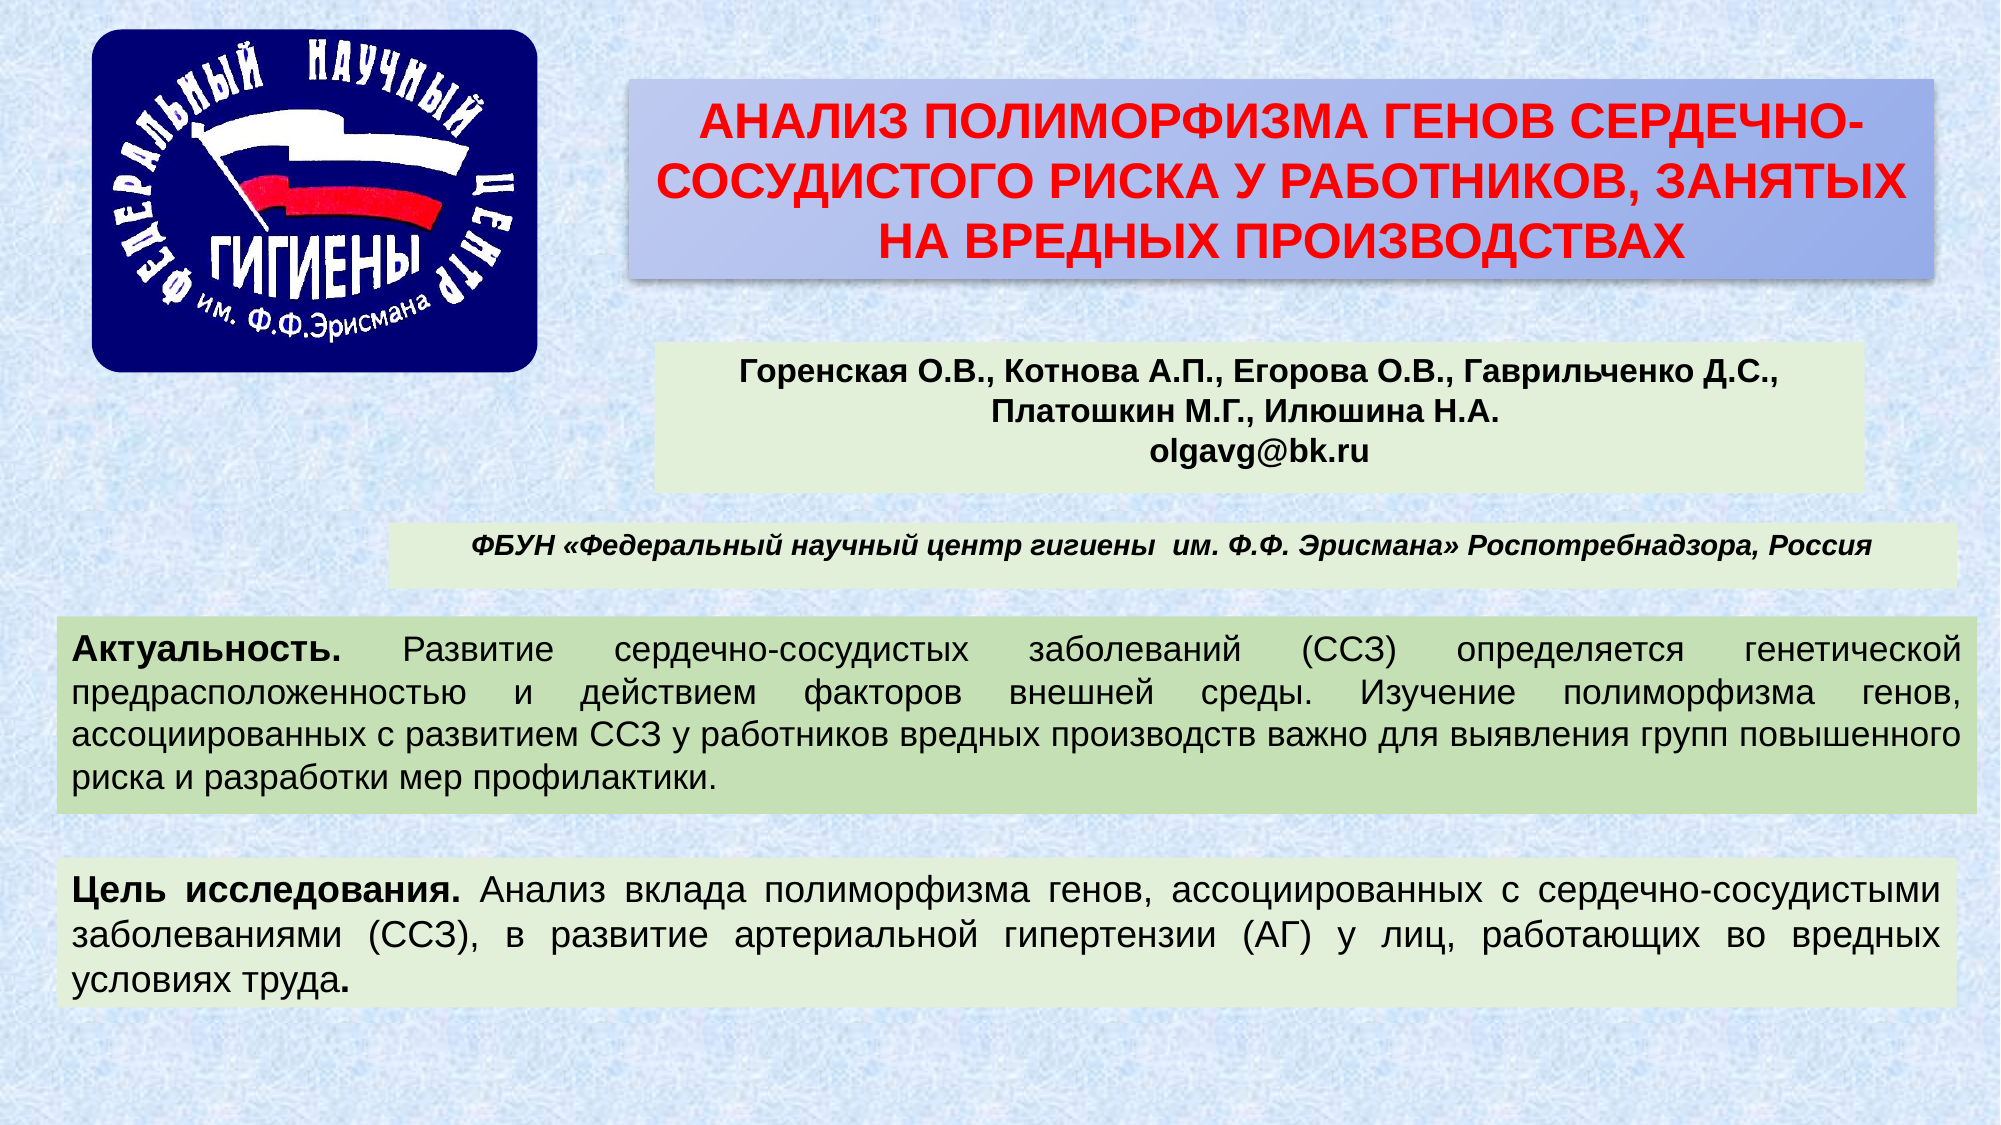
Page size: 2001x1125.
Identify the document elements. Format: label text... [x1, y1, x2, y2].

text_box Горенская О.В., Котнова А.П., Егорова О.В., Гаврильченко Д.С., Платошкин М.Г., Илюшина Н.А. olgavg@bk.ru [654, 342, 1865, 494]
text_box ФБУН «Федеральный научный центр гигиены им. Ф.Ф. Эрисмана» Роспотребнадзора, Россия [388, 522, 1957, 589]
text_box Актуальность. Развитие сердечно-сосудистых заболеваний (ССЗ) определяется генетической предрасположенностью и действием факторов внешней среды. Изучение полиморфизма генов, ассоциированных с развитием ССЗ у работников вредных производств важно для выявления групп повышенного риска и разработки мер профилактики. [56, 616, 1978, 814]
text_box АНАЛИЗ ПОЛИМОРФИЗМА ГЕНОВ СЕРДЕЧНО-СОСУДИСТОГО РИСКА У РАБОТНИКОВ, ЗАНЯТЫХ НА ВРЕДНЫХ ПРОИЗВОДСТВАХ [629, 79, 1934, 279]
picture [0, 0, 2001, 1125]
text_box Цель исследования. Анализ вклада полиморфизма генов, ассоциированных с сердечно-сосудистыми заболеваниями (ССЗ), в развитие артериальной гипертензии (АГ) у лиц, работающих во вредных условиях труда. [56, 857, 1957, 1008]
